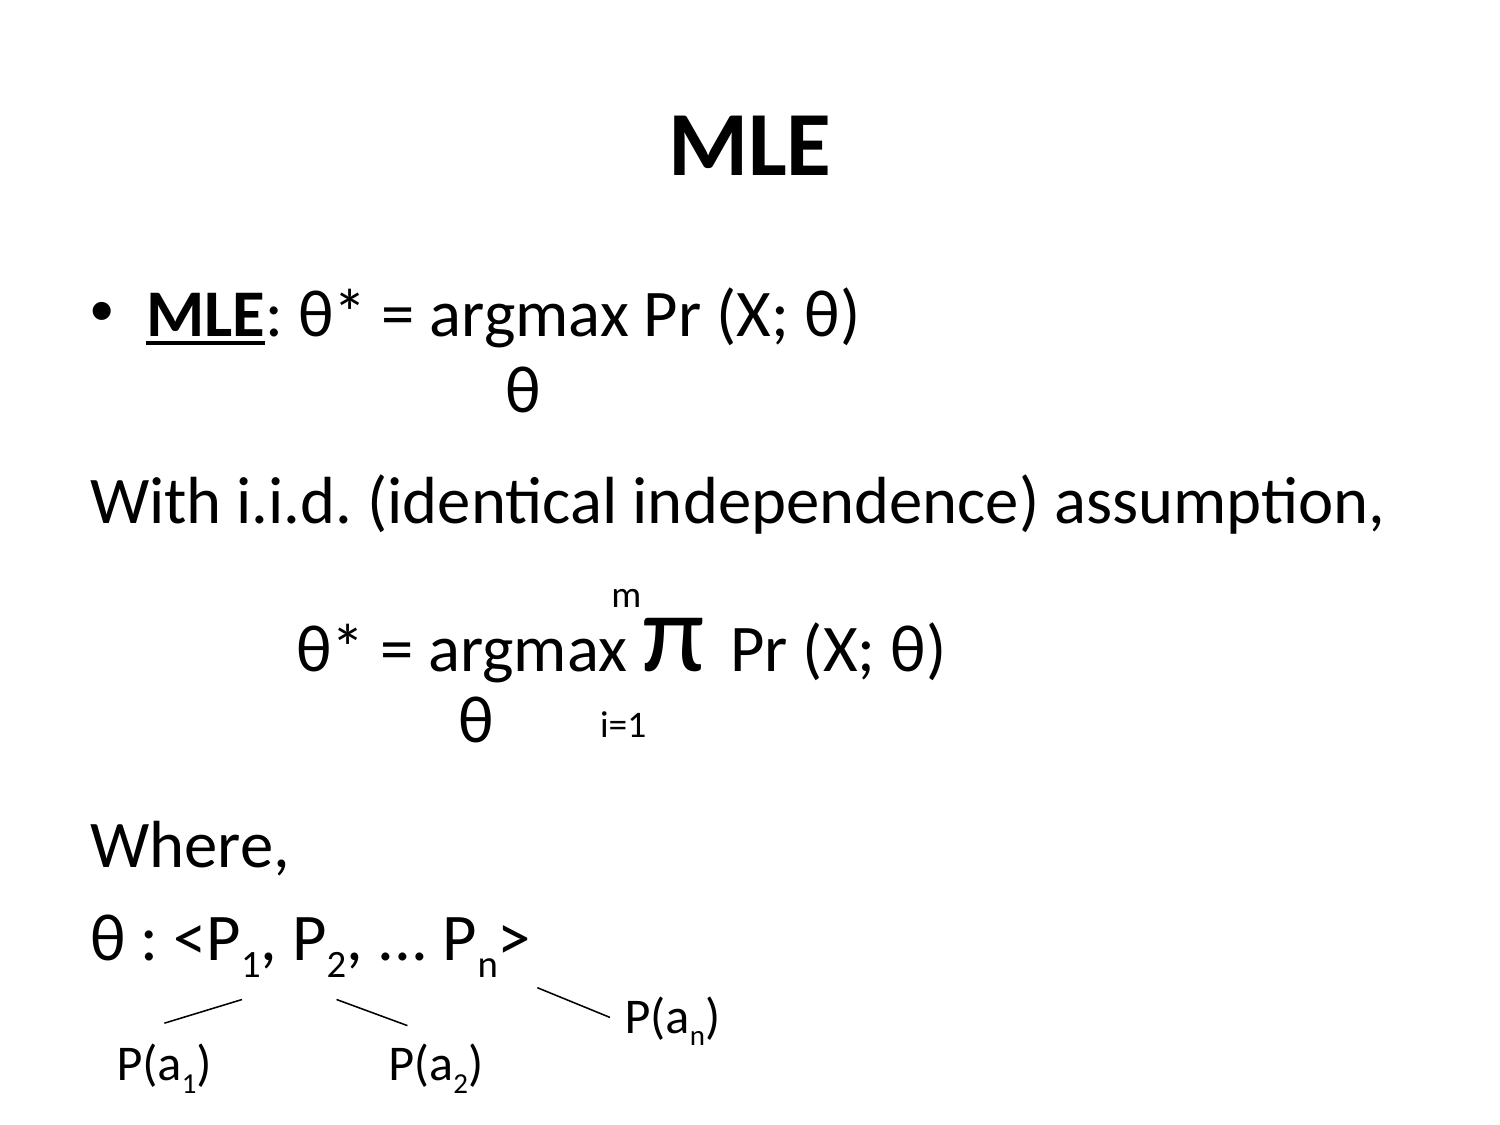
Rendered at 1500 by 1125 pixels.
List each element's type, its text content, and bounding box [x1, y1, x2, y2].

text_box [336, 999, 408, 1026]
text_box θ [490, 338, 556, 433]
text_box i=1 [585, 692, 662, 753]
text_box P(a2) [373, 1023, 499, 1107]
text_box P(a1) [101, 1023, 227, 1107]
text_box m [596, 562, 647, 623]
title MLE [75, 45, 1425, 233]
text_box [537, 987, 609, 1015]
text_box θ [443, 668, 509, 764]
list MLE: θ* = argmax Pr (X; θ) With i.i.d. (identical independence) assumption, θ* = argmax π Pr (X; θ) Where, θ : <P1, P2, ... Pn> [75, 262, 1425, 1005]
text_box P(an) [609, 975, 736, 1059]
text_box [164, 999, 243, 1024]
